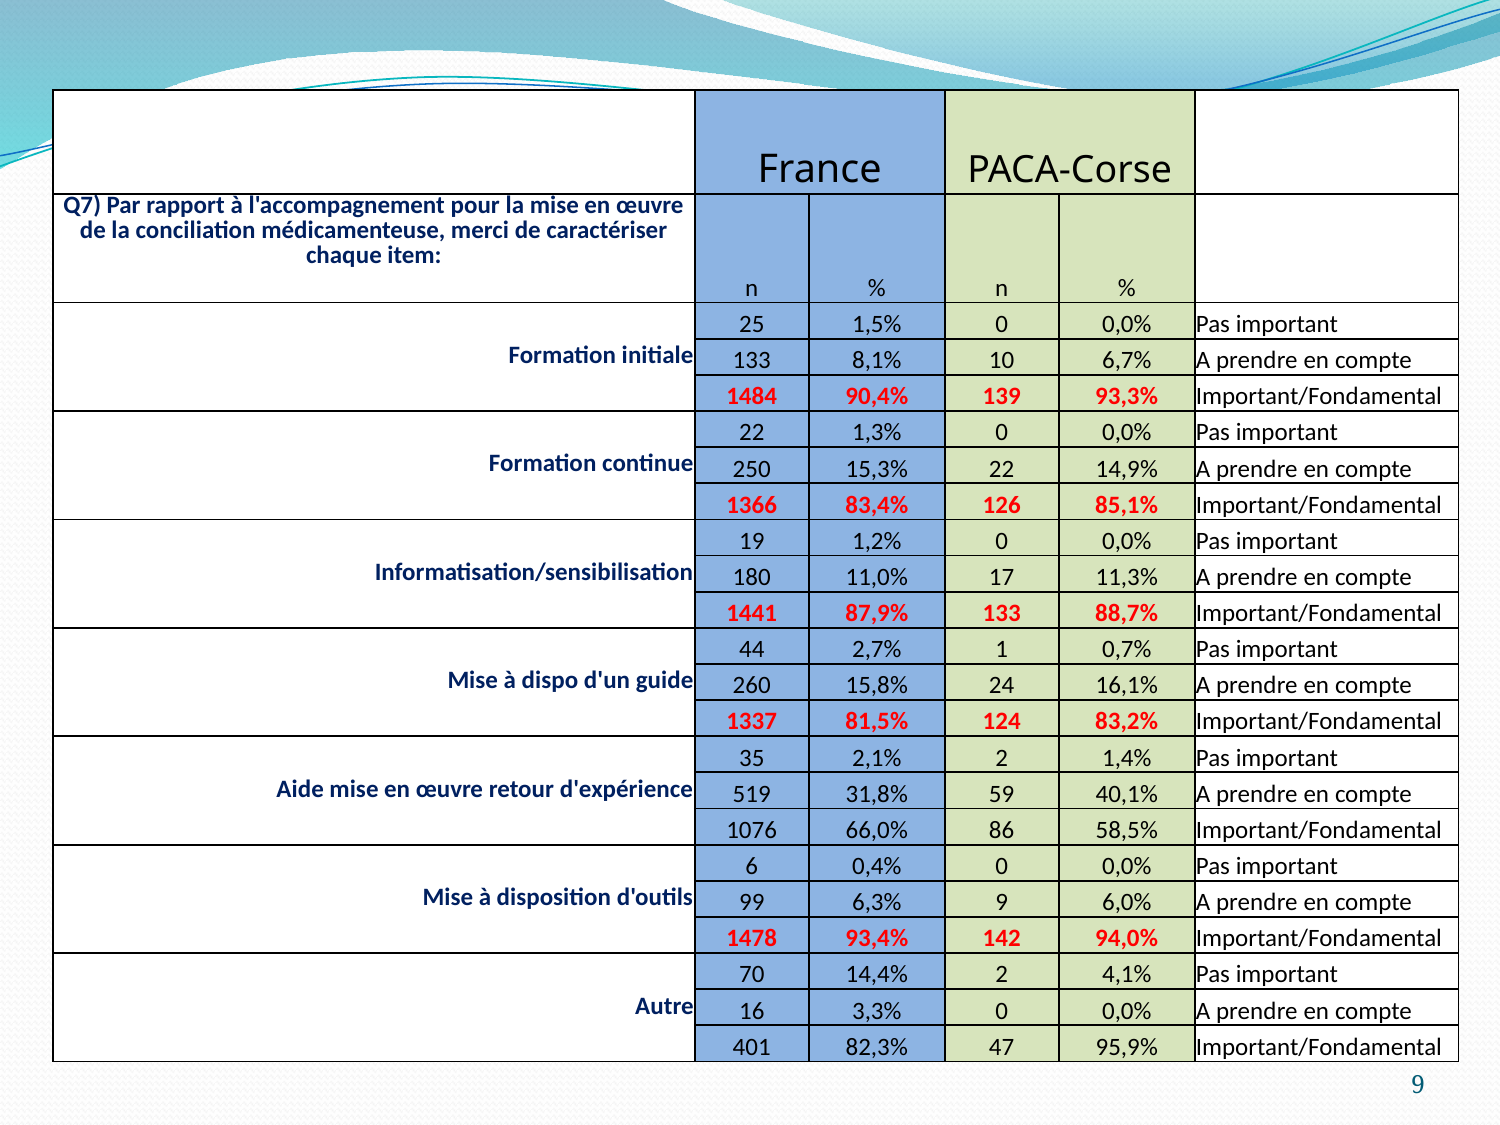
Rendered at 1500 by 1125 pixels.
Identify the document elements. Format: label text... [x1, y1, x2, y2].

table_cell 260 [696, 665, 808, 699]
table_cell 17 [946, 556, 1058, 591]
table_cell 11,0% [810, 556, 944, 591]
table_cell 19 [696, 520, 808, 555]
table_cell 0,0% [1060, 303, 1194, 338]
table_cell 70 [696, 954, 808, 988]
table_cell Pas important [1196, 737, 1458, 771]
table_cell 1441 [696, 593, 808, 627]
table_cell 0,4% [810, 846, 944, 880]
table_cell 250 [696, 448, 808, 482]
table_cell 14,4% [810, 954, 944, 988]
table_cell 99 [696, 882, 808, 916]
table_cell 31,8% [810, 773, 944, 808]
table_cell A prendre en compte [1196, 556, 1458, 591]
table_cell 6,3% [810, 882, 944, 916]
table_cell 82,3% [810, 1026, 944, 1061]
table_cell 0,0% [1060, 990, 1194, 1024]
table_cell 142 [946, 918, 1058, 952]
table_cell Autre [54, 954, 694, 1061]
table_cell 59 [946, 773, 1058, 808]
table_cell 6 [696, 846, 808, 880]
table_cell 16,1% [1060, 665, 1194, 699]
table_cell 86 [946, 809, 1058, 844]
table_cell A prendre en compte [1196, 448, 1458, 482]
table_cell Formation continue [54, 412, 694, 519]
table_cell 1484 [696, 376, 808, 410]
table_cell Important/Fondamental [1196, 376, 1458, 410]
table_header [1196, 91, 1458, 193]
table_cell 8,1% [810, 340, 944, 374]
table_cell 133 [696, 340, 808, 374]
table_cell Informatisation/sensibilisation [54, 520, 694, 627]
table_cell 24 [946, 665, 1058, 699]
table_cell 16 [696, 990, 808, 1024]
table_cell Important/Fondamental [1196, 484, 1458, 519]
table_cell 35 [696, 737, 808, 771]
table_cell 519 [696, 773, 808, 808]
table_cell Mise à dispo d'un guide [54, 629, 694, 735]
table_cell A prendre en compte [1196, 990, 1458, 1024]
table_cell 2,1% [810, 737, 944, 771]
table_cell A prendre en compte [1196, 882, 1458, 916]
table_cell Important/Fondamental [1196, 593, 1458, 627]
table_cell % [810, 195, 944, 302]
table_cell 124 [946, 701, 1058, 735]
table_cell 44 [696, 629, 808, 663]
slide_number 9 [1299, 1042, 1425, 1103]
table_cell 2 [946, 954, 1058, 988]
table_cell 139 [946, 376, 1058, 410]
table_cell 2 [946, 737, 1058, 771]
table_cell 25 [696, 303, 808, 338]
table_cell A prendre en compte [1196, 665, 1458, 699]
table_cell A prendre en compte [1196, 340, 1458, 374]
table_cell n [696, 195, 808, 302]
table_header [54, 91, 694, 193]
table_cell 83,2% [1060, 701, 1194, 735]
table_cell n [946, 195, 1058, 302]
table_cell 0 [946, 412, 1058, 446]
table_cell 1,2% [810, 520, 944, 555]
table_cell 15,8% [810, 665, 944, 699]
table_cell 6,0% [1060, 882, 1194, 916]
table_cell 0 [946, 303, 1058, 338]
table_cell 0 [946, 520, 1058, 555]
table_cell 95,9% [1060, 1026, 1194, 1061]
table_cell 0 [946, 990, 1058, 1024]
table_cell 1337 [696, 701, 808, 735]
table_cell 401 [696, 1026, 808, 1061]
table_cell 87,9% [810, 593, 944, 627]
table_cell Pas important [1196, 412, 1458, 446]
table_cell 11,3% [1060, 556, 1194, 591]
table_cell 0,7% [1060, 629, 1194, 663]
table_cell 94,0% [1060, 918, 1194, 952]
table_cell 22 [946, 448, 1058, 482]
table_cell Mise à disposition d'outils [54, 846, 694, 952]
table_cell Important/Fondamental [1196, 918, 1458, 952]
table_cell 22 [696, 412, 808, 446]
table_cell 1 [946, 629, 1058, 663]
table_cell 1076 [696, 809, 808, 844]
table_cell Important/Fondamental [1196, 701, 1458, 735]
table_cell Pas important [1196, 954, 1458, 988]
table_cell [1196, 195, 1458, 302]
table_cell Important/Fondamental [1196, 809, 1458, 844]
table_cell 0,0% [1060, 412, 1194, 446]
table_cell 90,4% [810, 376, 944, 410]
table_cell 1,5% [810, 303, 944, 338]
table_cell 66,0% [810, 809, 944, 844]
table_cell 10 [946, 340, 1058, 374]
table_cell Pas important [1196, 520, 1458, 555]
table_cell 3,3% [810, 990, 944, 1024]
table_cell 1366 [696, 484, 808, 519]
table_cell 14,9% [1060, 448, 1194, 482]
table_cell Pas important [1196, 629, 1458, 663]
table_cell 126 [946, 484, 1058, 519]
table_cell 1478 [696, 918, 808, 952]
table_cell 81,5% [810, 701, 944, 735]
table_cell Formation initiale [54, 303, 694, 410]
table_cell 0,0% [1060, 520, 1194, 555]
table_cell 133 [946, 593, 1058, 627]
table_cell 93,3% [1060, 376, 1194, 410]
table_cell 1,3% [810, 412, 944, 446]
table_cell 9 [946, 882, 1058, 916]
table_cell Aide mise en œuvre retour d'expérience [54, 737, 694, 844]
table_cell 180 [696, 556, 808, 591]
table_cell 4,1% [1060, 954, 1194, 988]
table_cell 0 [946, 846, 1058, 880]
table_cell Q7) Par rapport à l'accompagnement pour la mise en œuvre de la conciliation médicamenteuse, merci de caractériser chaque item: [54, 195, 694, 302]
table_cell Pas important [1196, 846, 1458, 880]
table_cell A prendre en compte [1196, 773, 1458, 808]
table_cell 15,3% [810, 448, 944, 482]
table_cell 47 [946, 1026, 1058, 1061]
table_cell Important/Fondamental [1196, 1026, 1458, 1061]
table_cell 6,7% [1060, 340, 1194, 374]
table_cell 85,1% [1060, 484, 1194, 519]
table_header PACA-Corse [946, 91, 1194, 193]
table_cell 40,1% [1060, 773, 1194, 808]
table_cell 83,4% [810, 484, 944, 519]
table_cell 1,4% [1060, 737, 1194, 771]
table_header France [696, 91, 944, 193]
table_cell 2,7% [810, 629, 944, 663]
table_cell 88,7% [1060, 593, 1194, 627]
table_cell 58,5% [1060, 809, 1194, 844]
table_cell % [1060, 195, 1194, 302]
table_cell 0,0% [1060, 846, 1194, 880]
table_cell 93,4% [810, 918, 944, 952]
table_cell Pas important [1196, 303, 1458, 338]
